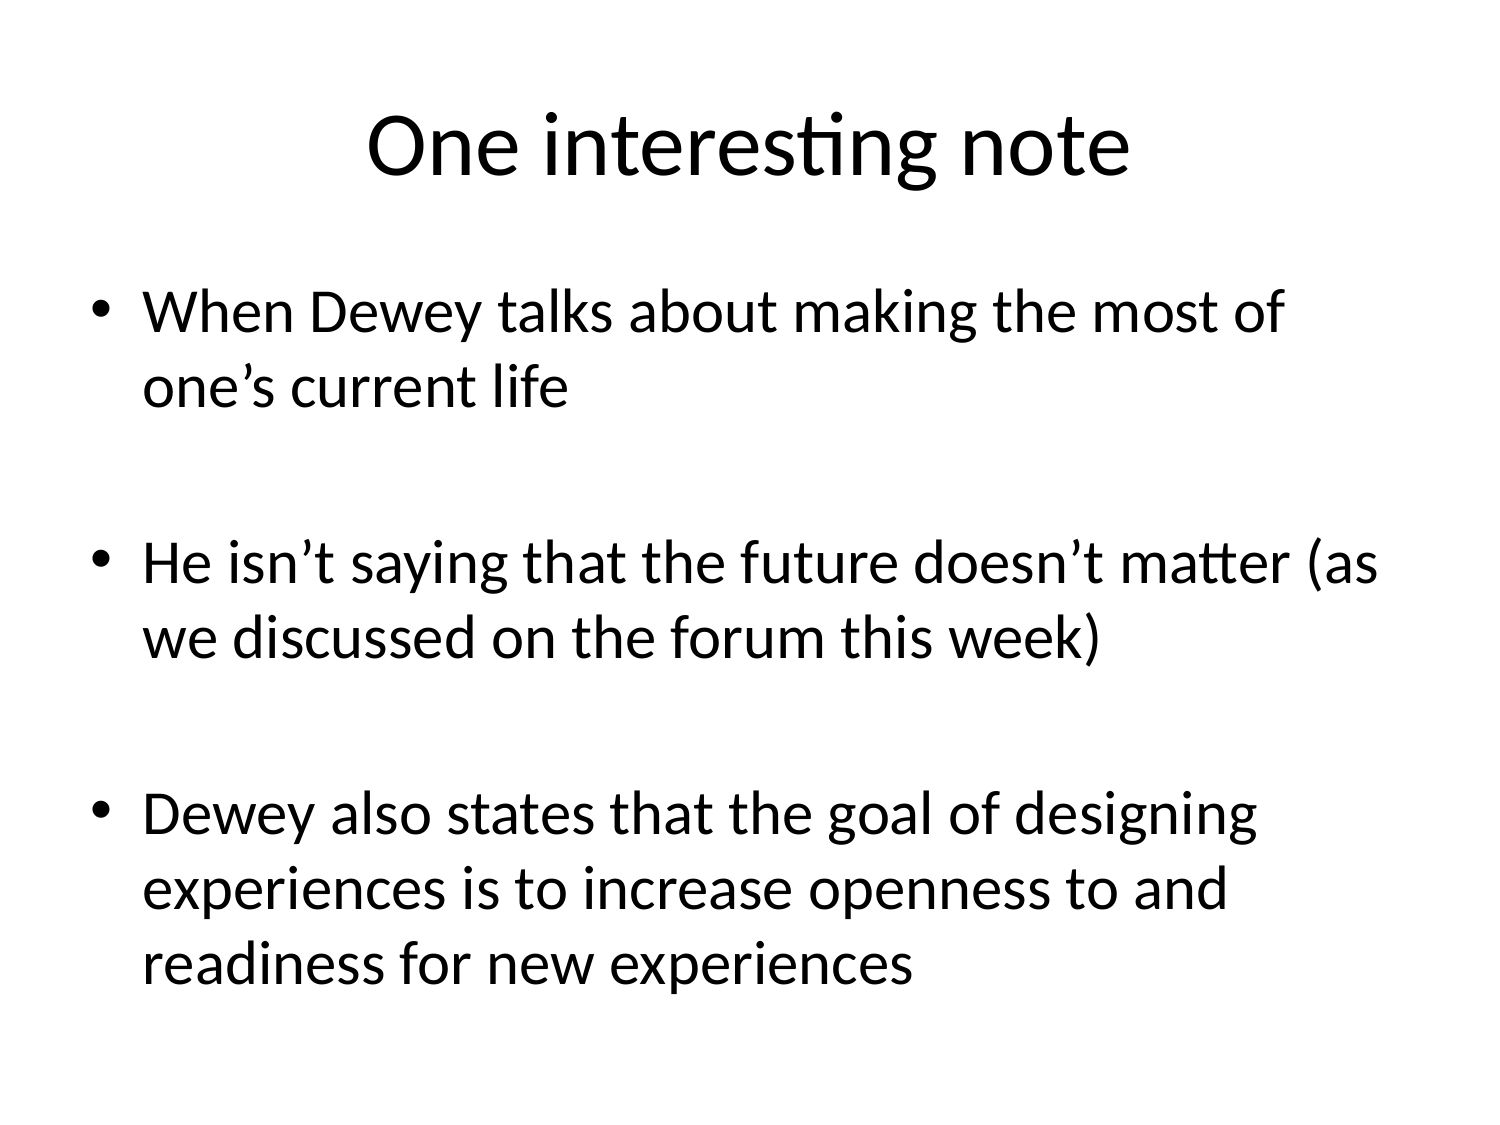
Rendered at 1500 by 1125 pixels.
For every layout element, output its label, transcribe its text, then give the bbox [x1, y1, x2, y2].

title One interesting note [75, 45, 1425, 233]
list When Dewey talks about making the most of one’s current life He isn’t saying that the future doesn’t matter (as we discussed on the forum this week) Dewey also states that the goal of designing experiences is to increase openness to and readiness for new experiences [75, 262, 1425, 1005]
